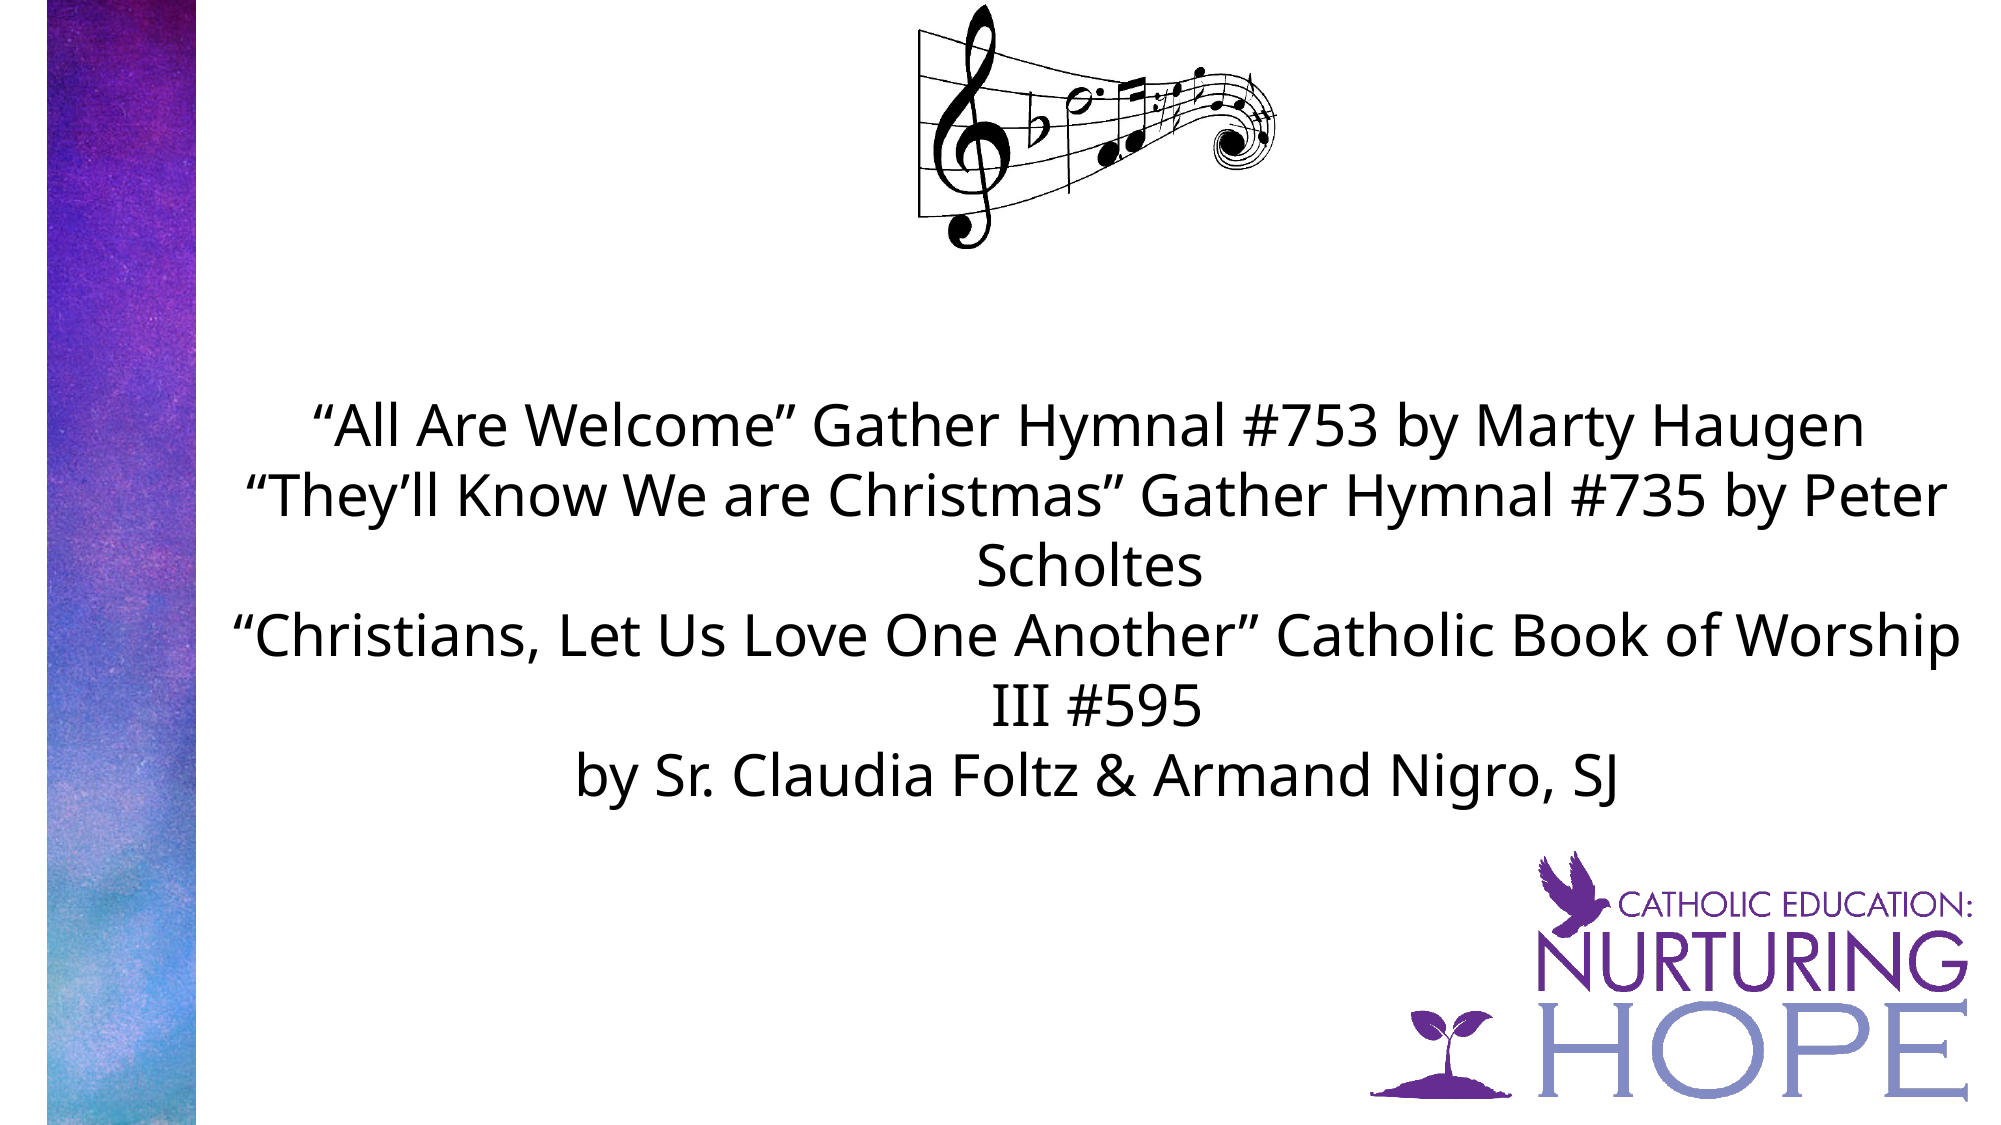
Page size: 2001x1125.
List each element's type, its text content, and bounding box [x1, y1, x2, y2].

picture [1358, 829, 1983, 1125]
picture [918, 4, 1277, 249]
picture [47, 0, 196, 1125]
text_box “All Are Welcome” Gather Hymnal #753 by Marty Haugen “They’ll Know We are Christmas” Gather Hymnal #735 by Peter Scholtes “Christians, Let Us Love One Another” Catholic Book of Worship III #595 by Sr. Claudia Foltz & Armand Nigro, SJ [196, 380, 2000, 816]
